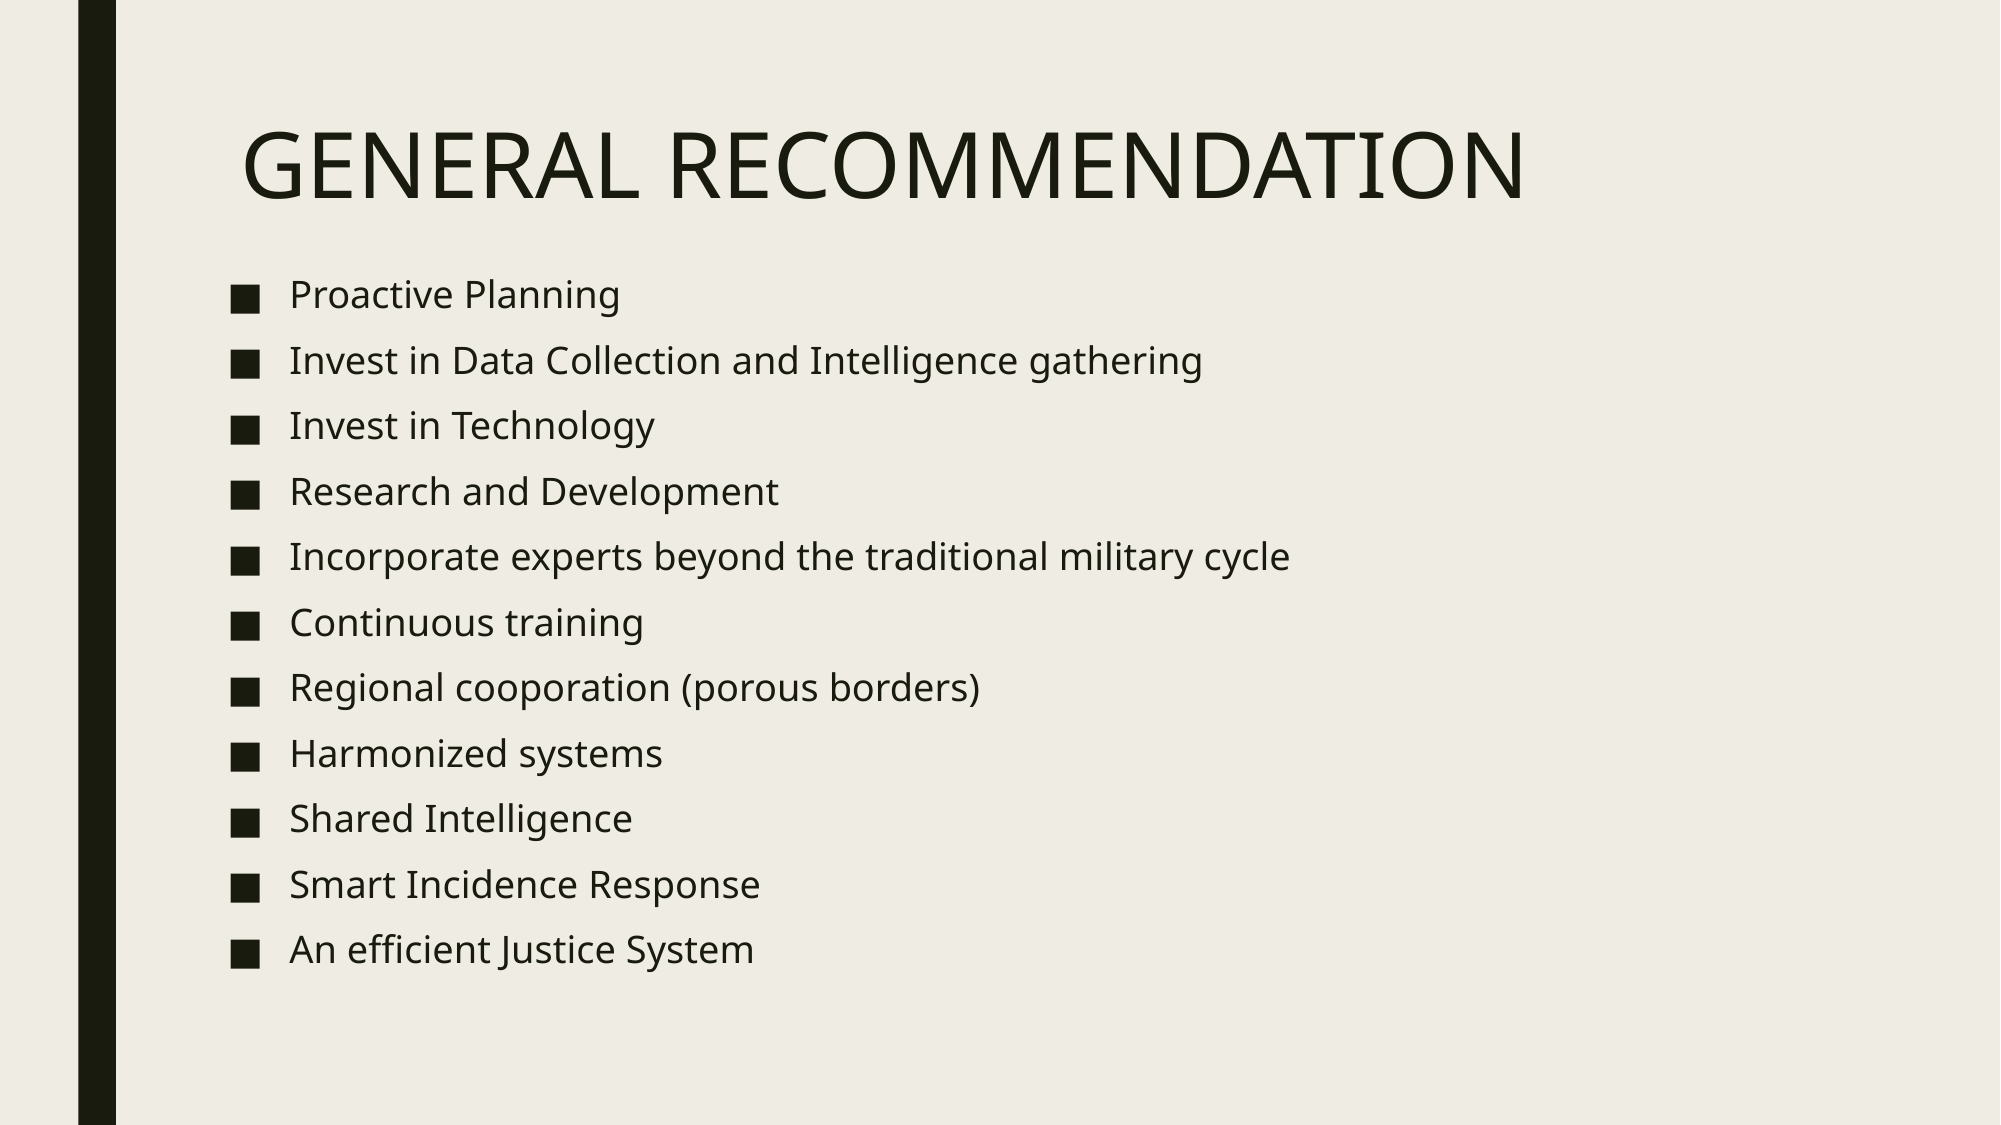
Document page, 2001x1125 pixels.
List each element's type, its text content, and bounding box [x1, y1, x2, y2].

list Proactive Planning Invest in Data Collection and Intelligence gathering Invest in Technology Research and Development Incorporate experts beyond the traditional military cycle Continuous training Regional cooporation (porous borders) Harmonized systems Shared Intelligence Smart Incidence Response An efficient Justice System [212, 266, 1788, 982]
title GENERAL RECOMMENDATION [225, 112, 1800, 357]
